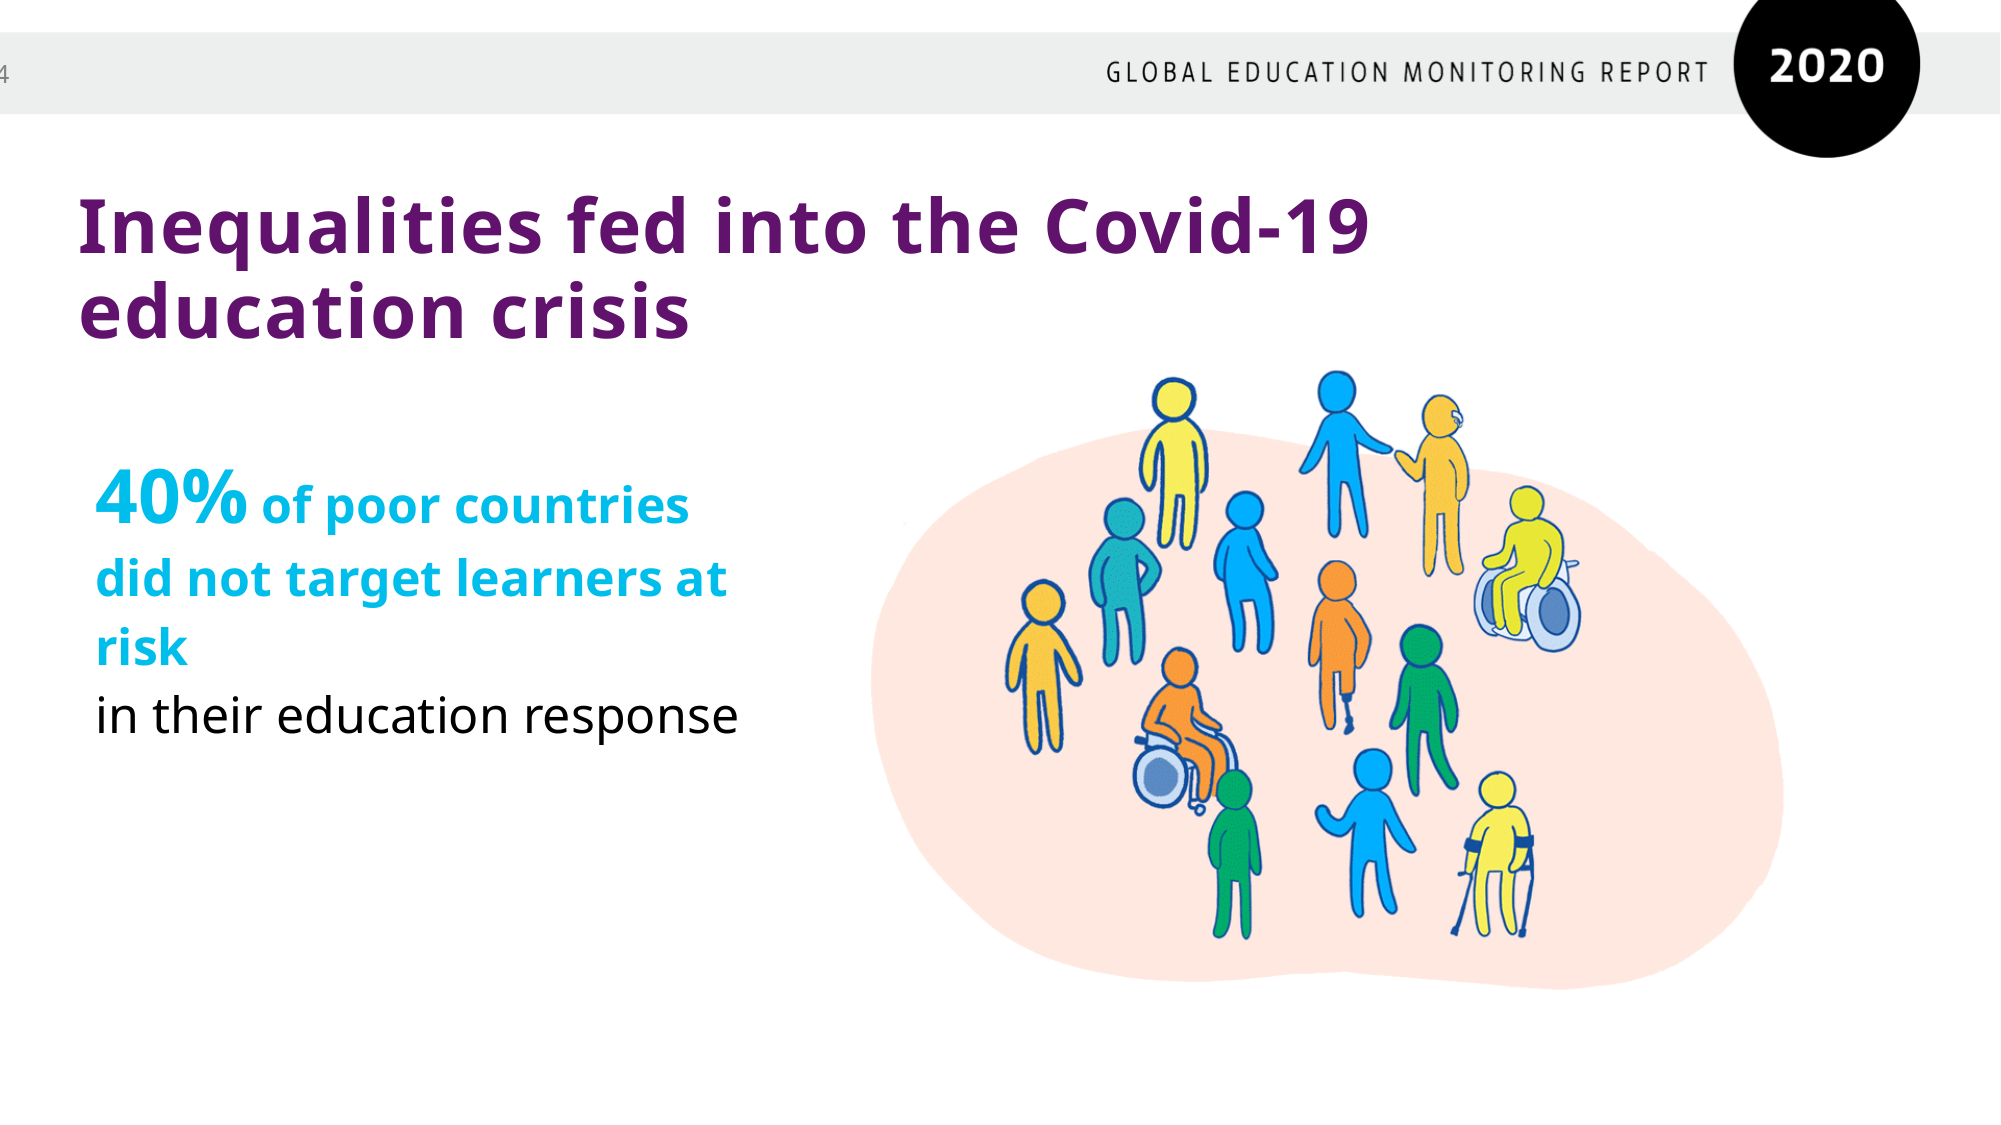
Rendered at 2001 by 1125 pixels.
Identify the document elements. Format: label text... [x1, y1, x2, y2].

list Inequalities fed into the Covid-19 education crisis [78, 184, 1729, 358]
picture [865, 357, 1803, 1004]
list 40% of poor countries did not target learners at risk in their education response [78, 440, 846, 1029]
picture [1082, 0, 1934, 159]
